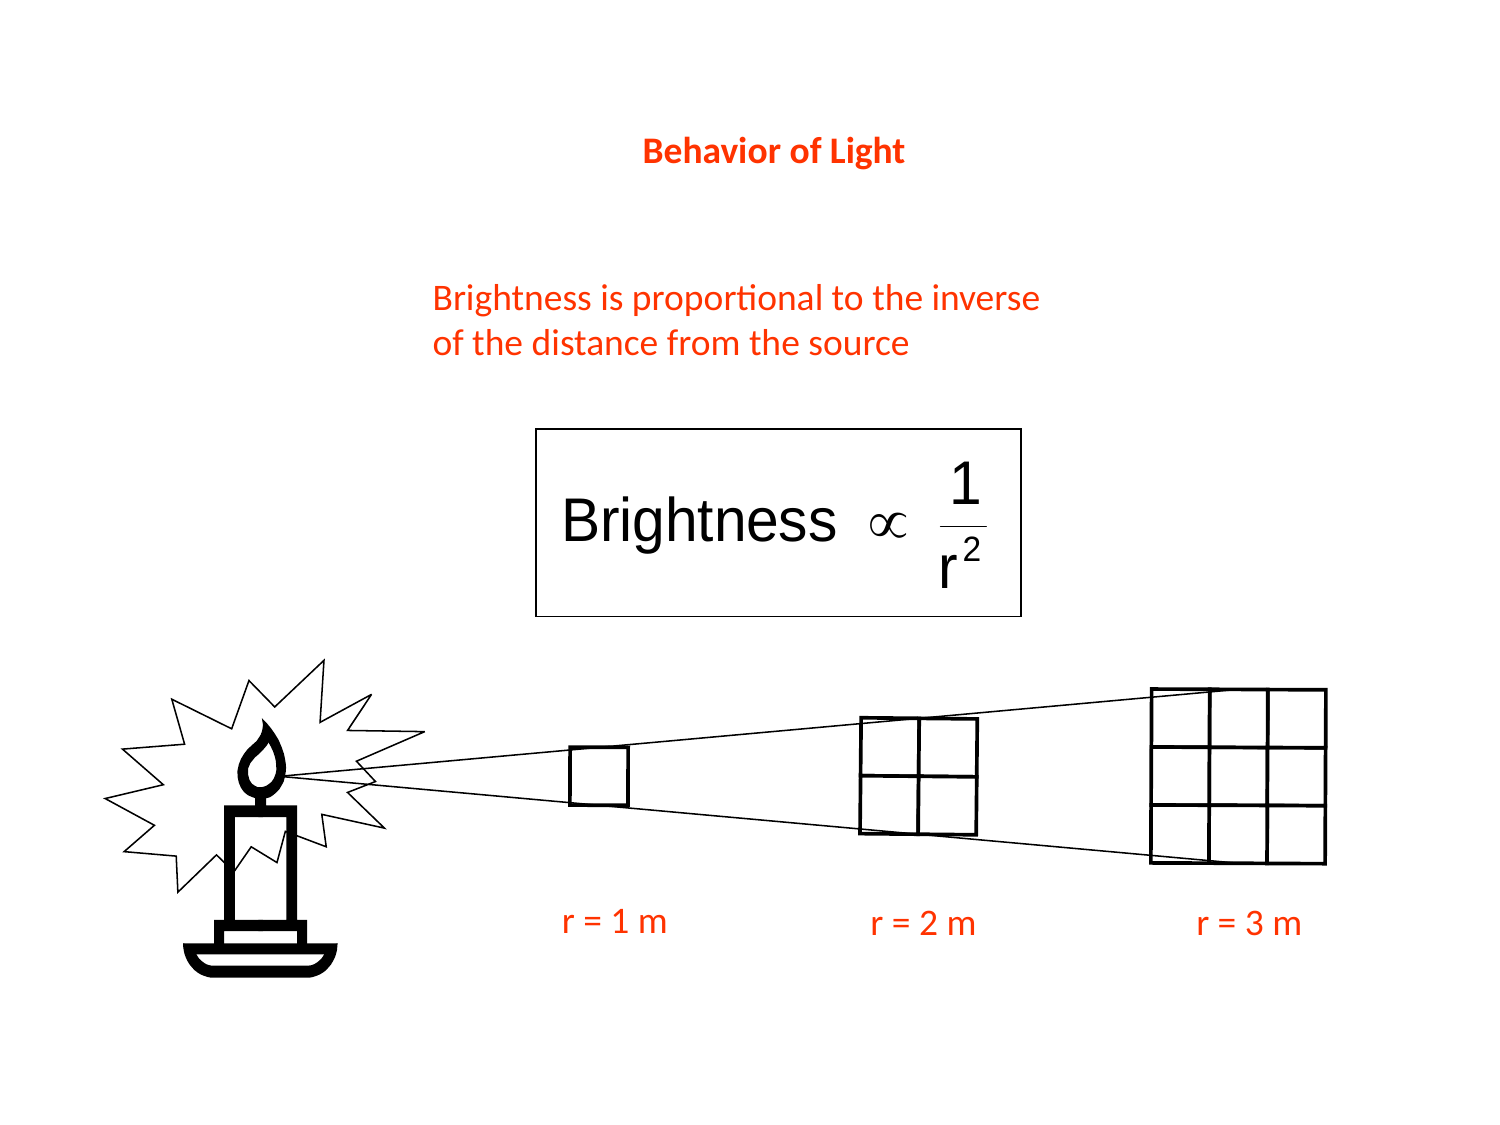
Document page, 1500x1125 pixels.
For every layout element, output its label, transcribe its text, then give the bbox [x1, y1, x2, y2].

text_box [535, 428, 1022, 617]
text_box Behavior of Light [627, 118, 930, 179]
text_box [104, 660, 1369, 978]
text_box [495, 449, 992, 596]
text_box Brightness is proportional to the inverse of the distance from the source [417, 265, 1057, 370]
